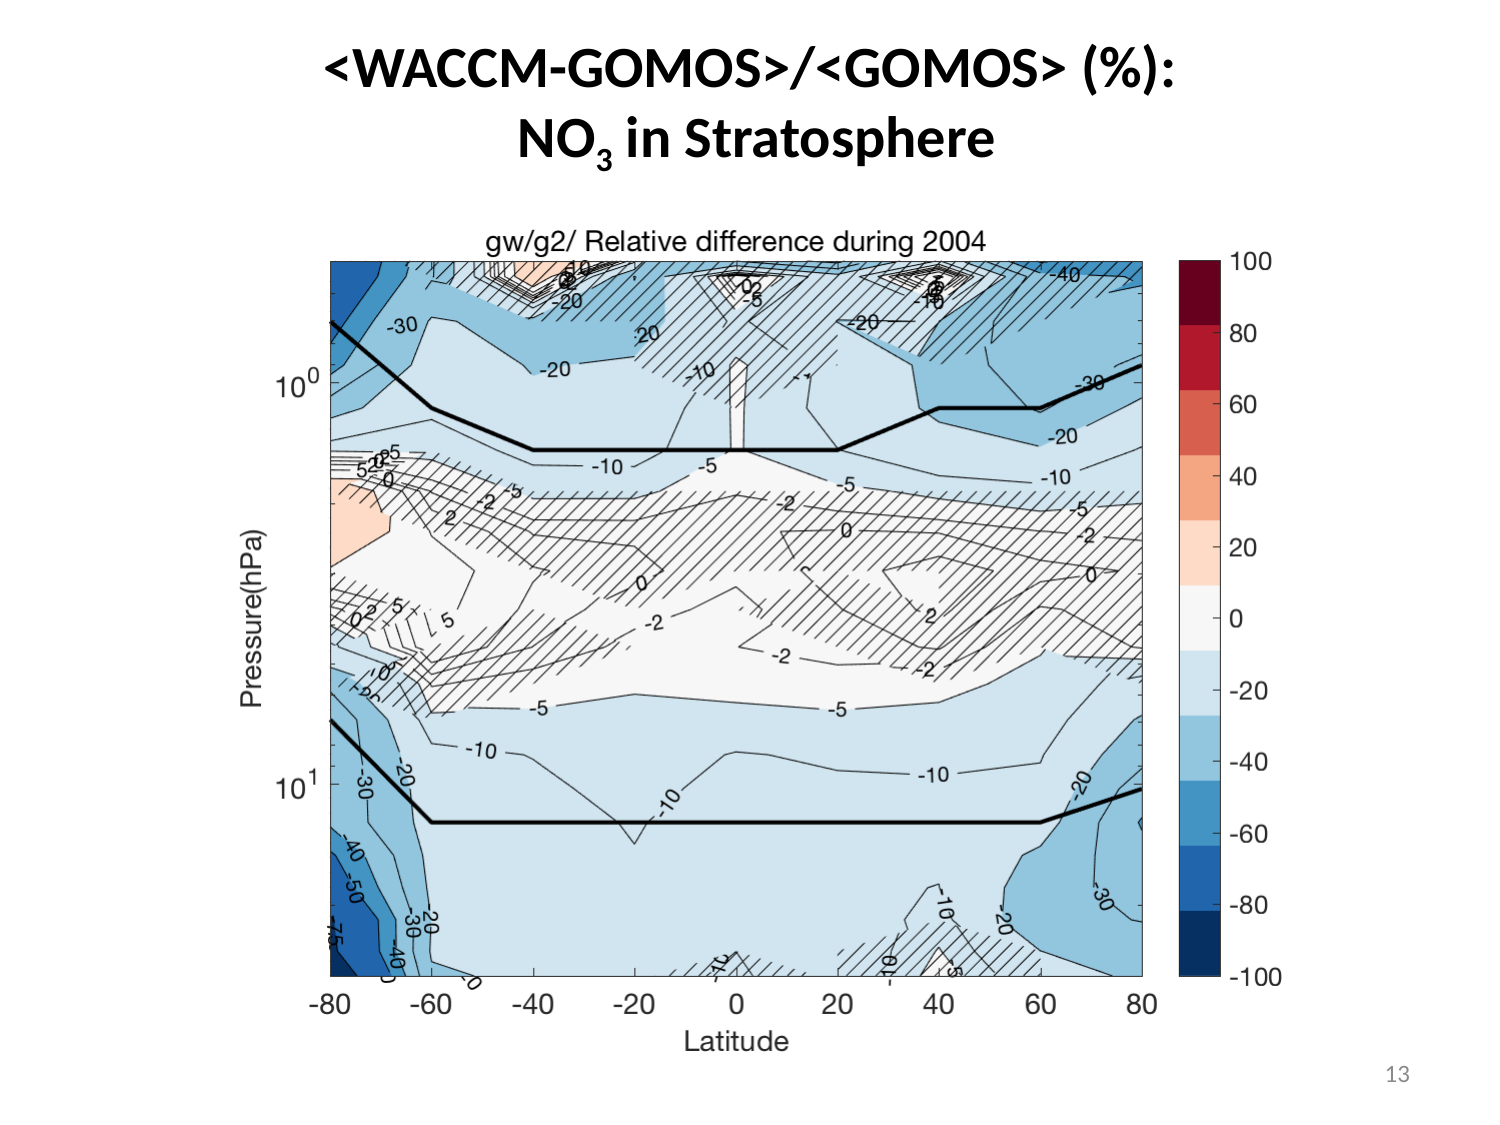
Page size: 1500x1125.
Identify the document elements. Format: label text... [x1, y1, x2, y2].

title <WACCM-GOMOS>/<GOMOS> (%): NO3 in Stratosphere [75, 45, 1425, 233]
footer [76, 1019, 1074, 1087]
picture [194, 195, 1363, 1071]
footer [1367, 1019, 1447, 1087]
slide_number 13 [1074, 1042, 1425, 1103]
